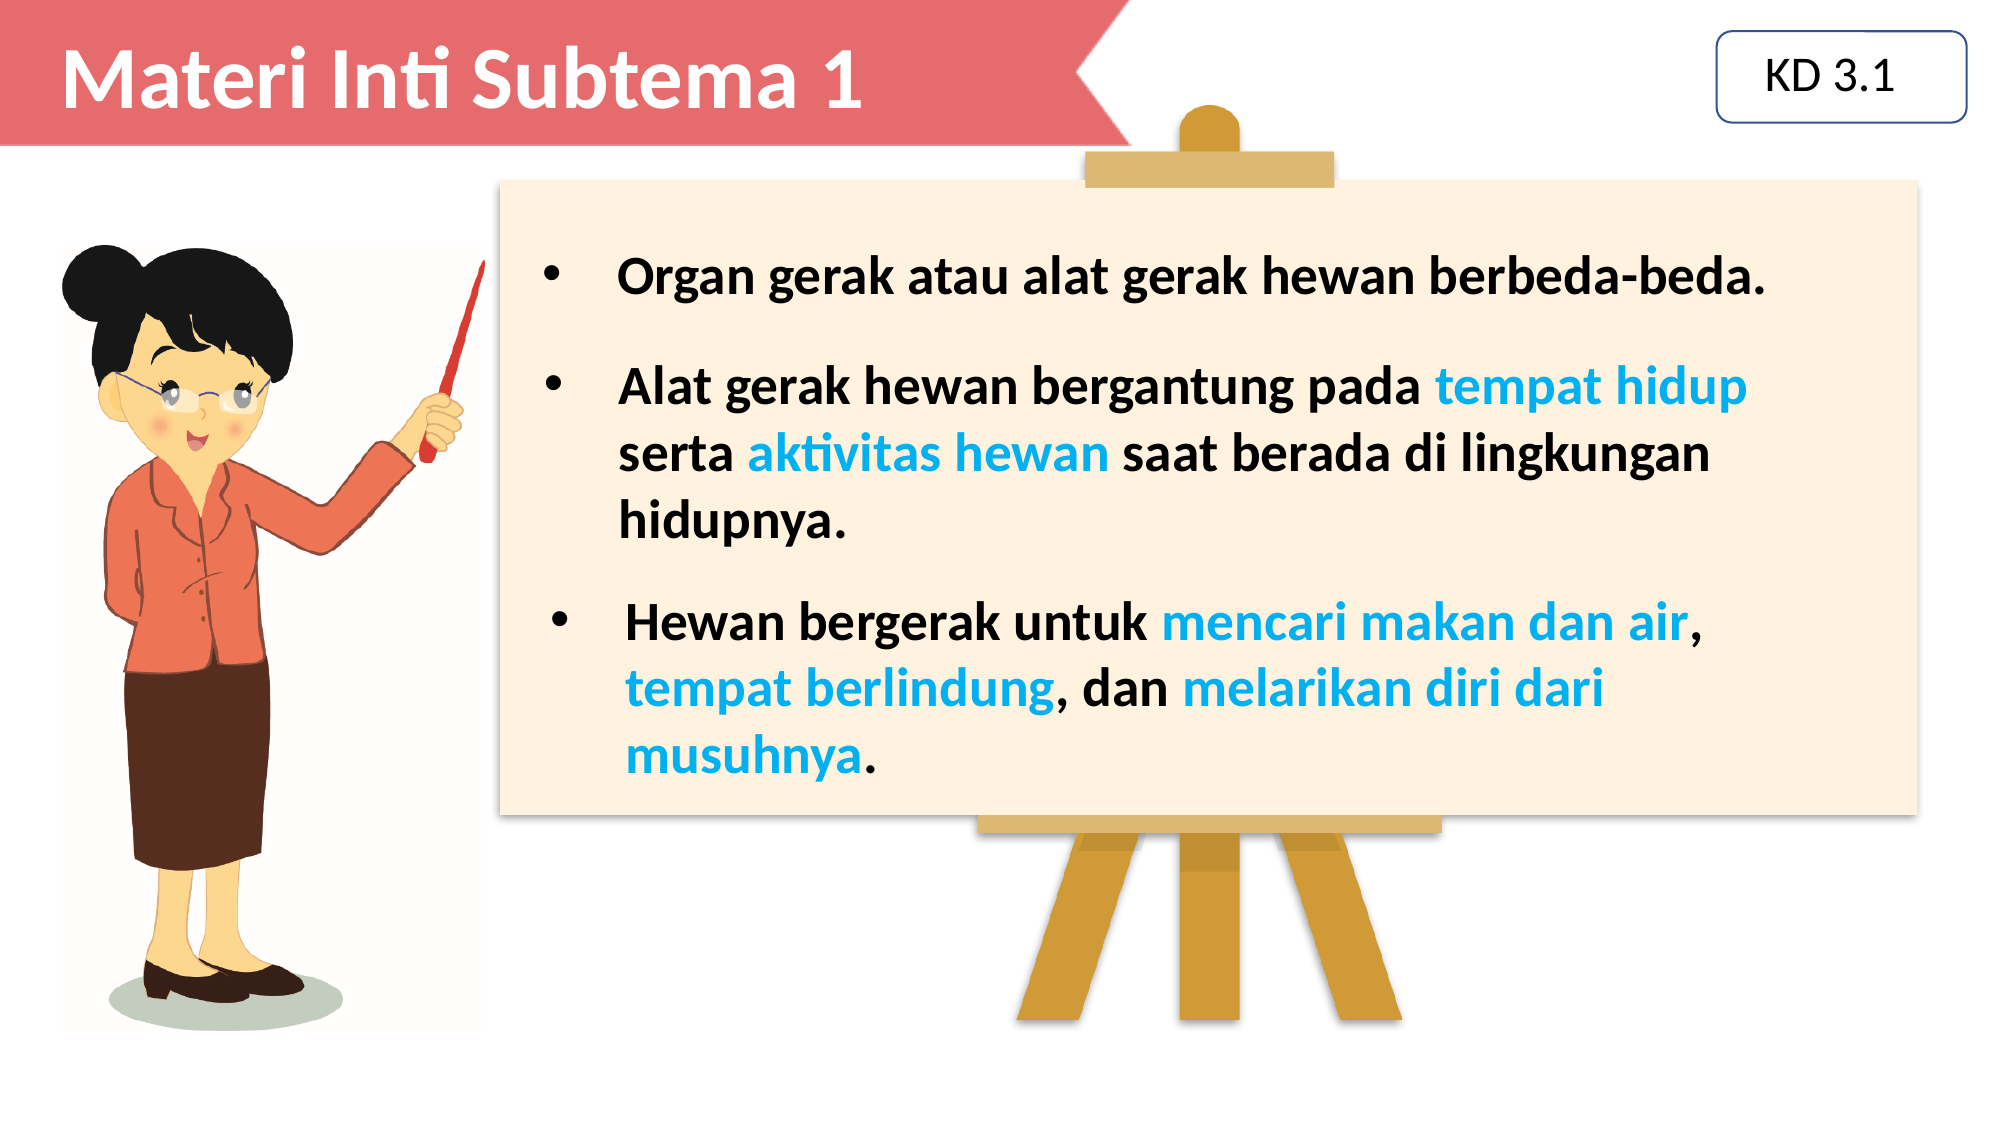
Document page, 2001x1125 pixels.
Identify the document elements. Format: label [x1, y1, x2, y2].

text_box [62, 146, 1918, 1031]
text_box [0, 0, 2000, 146]
